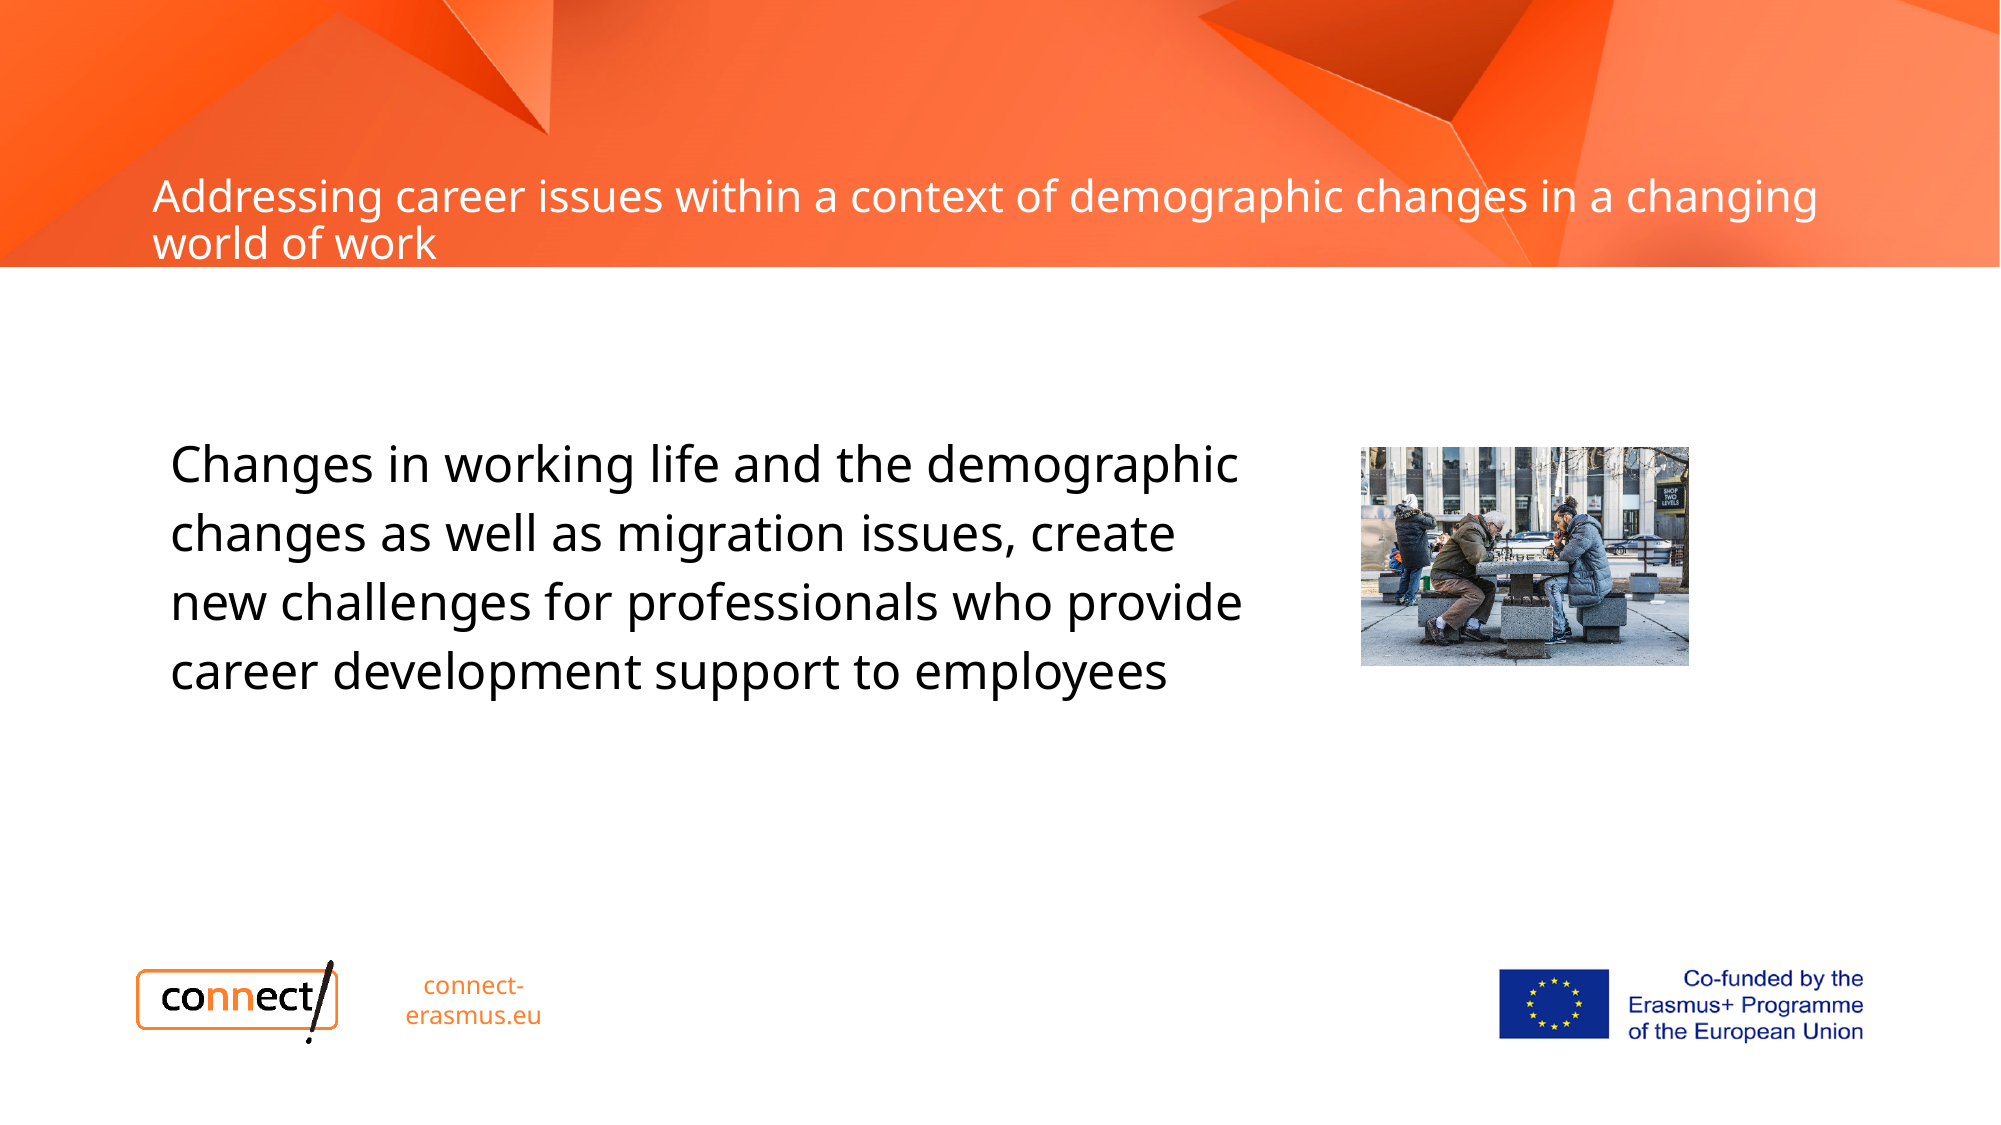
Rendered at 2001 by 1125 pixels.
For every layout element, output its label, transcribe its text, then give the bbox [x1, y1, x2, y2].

picture [1361, 447, 1689, 666]
footer connect-erasmus.eu [341, 976, 607, 1022]
picture [136, 960, 338, 1044]
title Addressing career issues within a context of demographic changes in a changing world of work [137, 165, 1863, 277]
text_box Changes in working life and the demographic changes as well as migration issues, create new challenges for professionals who provide career development support to employees [155, 415, 1283, 707]
picture [1498, 968, 1863, 1044]
picture [2, 0, 2000, 267]
